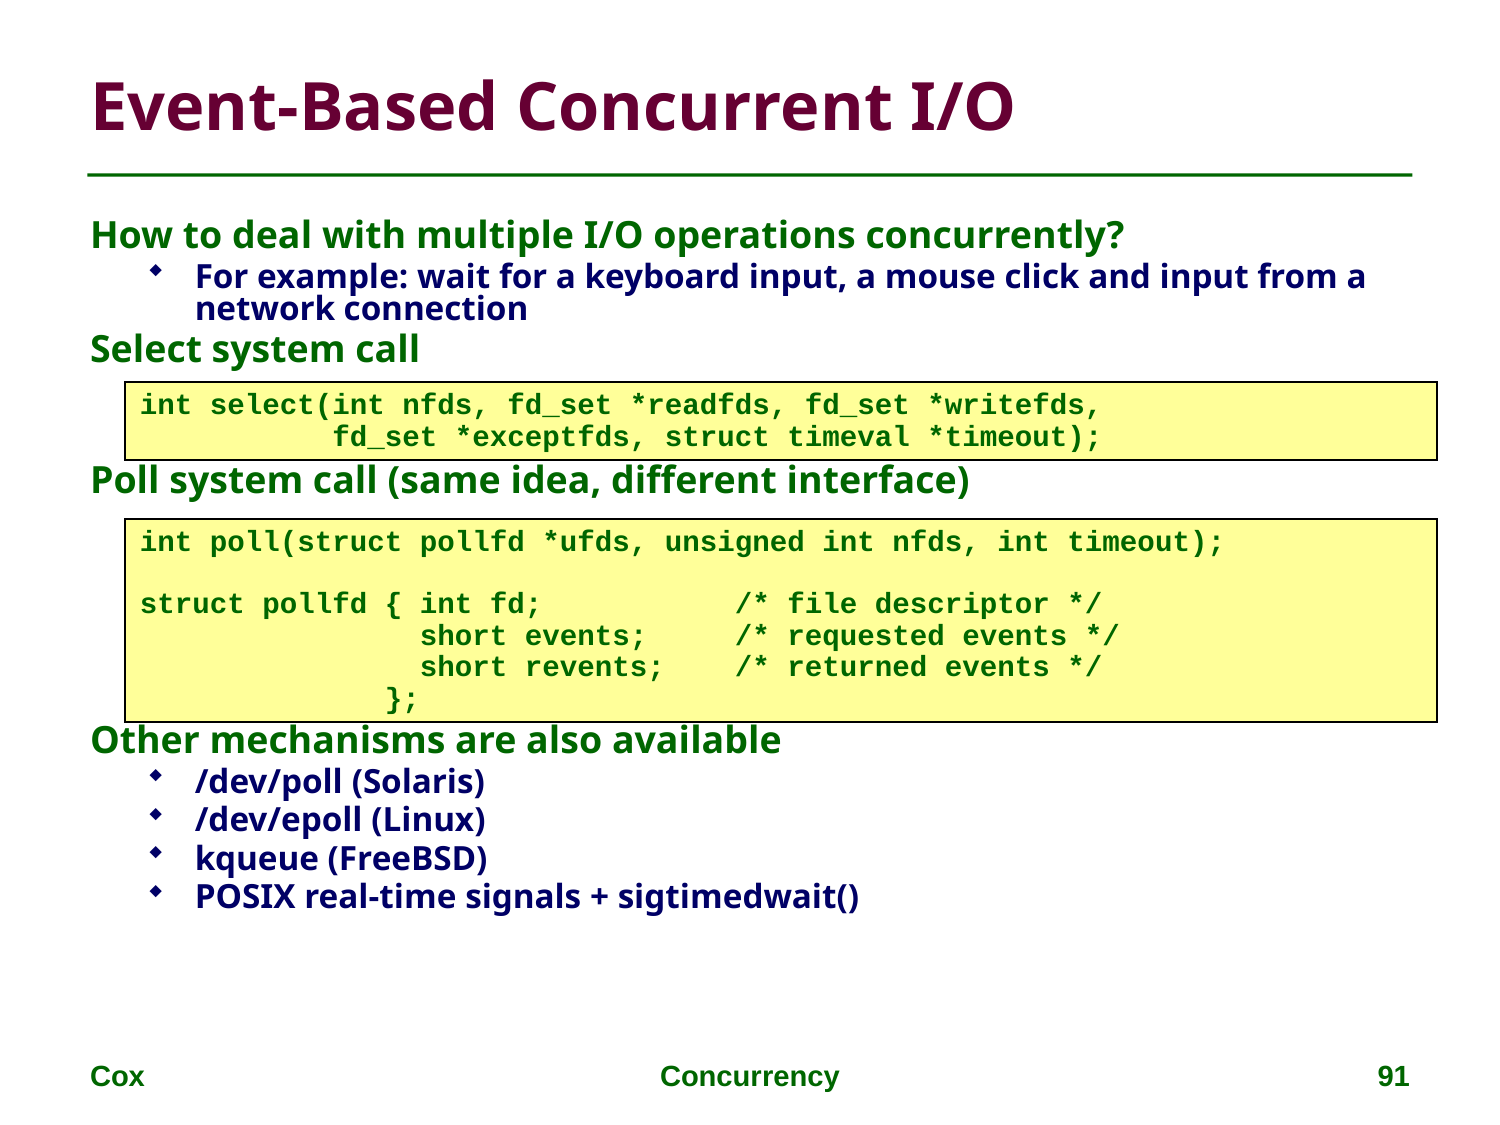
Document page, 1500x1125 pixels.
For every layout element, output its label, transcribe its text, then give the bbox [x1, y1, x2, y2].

slide_number 91 [1074, 1049, 1426, 1103]
list How to deal with multiple I/O operations concurrently? For example: wait for a keyboard input, a mouse click and input from a network connection Select system call Poll system call (same idea, different interface) Other mechanisms are also available /dev/poll (Solaris) /dev/epoll (Linux) kqueue (FreeBSD) POSIX real-time signals + sigtimedwait() [75, 212, 1425, 1005]
text_box int poll(struct pollfd *ufds, unsigned int nfds, int timeout); struct pollfd { int fd; /* file descriptor */ short events; /* requested events */ short revents; /* returned events */ }; [125, 518, 1438, 722]
slide_number Cox [74, 1049, 426, 1103]
title Event-Based Concurrent I/O [75, 45, 1425, 163]
text_box int select(int nfds, fd_set *readfds, fd_set *writefds, fd_set *exceptfds, struct timeval *timeout); [125, 382, 1438, 460]
footer Concurrency [512, 1049, 988, 1103]
